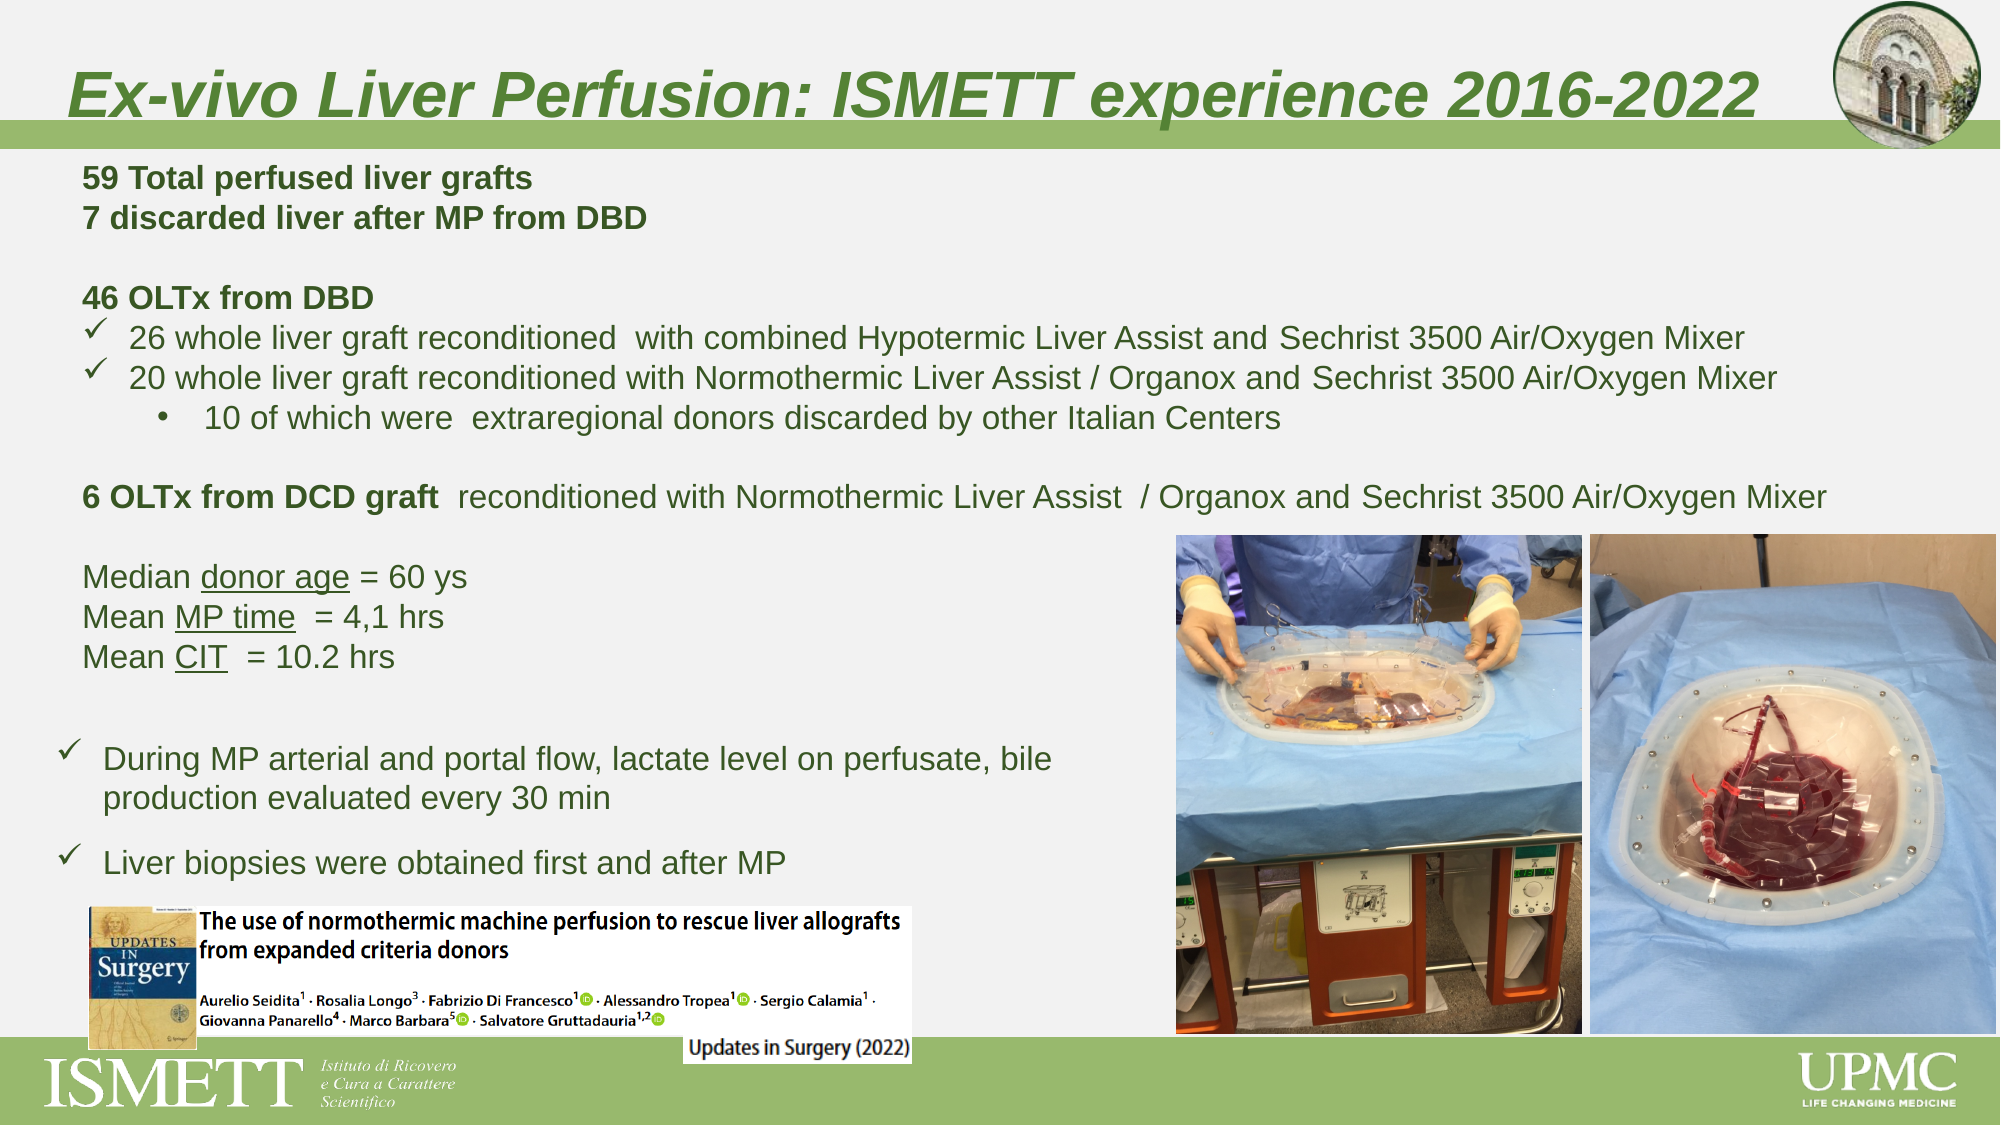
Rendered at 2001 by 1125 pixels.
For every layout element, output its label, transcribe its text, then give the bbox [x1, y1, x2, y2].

picture [0, 906, 2000, 1125]
text_box 59 Total perfused liver grafts 7 discarded liver after MP from DBD 46 OLTx from DBD 26 whole liver graft reconditioned with combined Hypotermic Liver Assist and Sechrist 3500 Air/Oxygen Mixer 20 whole liver graft reconditioned with Normothermic Liver Assist / Organox and Sechrist 3500 Air/Oxygen Mixer 10 of which were extraregional donors discarded by other Italian Centers 6 OLTx from DCD graft reconditioned with Normothermic Liver Assist / Organox and Sechrist 3500 Air/Oxygen Mixer Median donor age = 60 ys Mean MP time = 4,1 hrs Mean CIT = 10.2 hrs [67, 148, 1939, 683]
text_box Ex-vivo Liver Perfusion: ISMETT experience 2016-2022 [67, 47, 1792, 131]
picture [0, 1, 2001, 149]
picture [1176, 535, 1582, 1034]
picture [1589, 534, 1996, 1034]
text_box During MP arterial and portal flow, lactate level on perfusate, bile production evaluated every 30 min Liver biopsies were obtained first and after MP [41, 689, 1088, 889]
